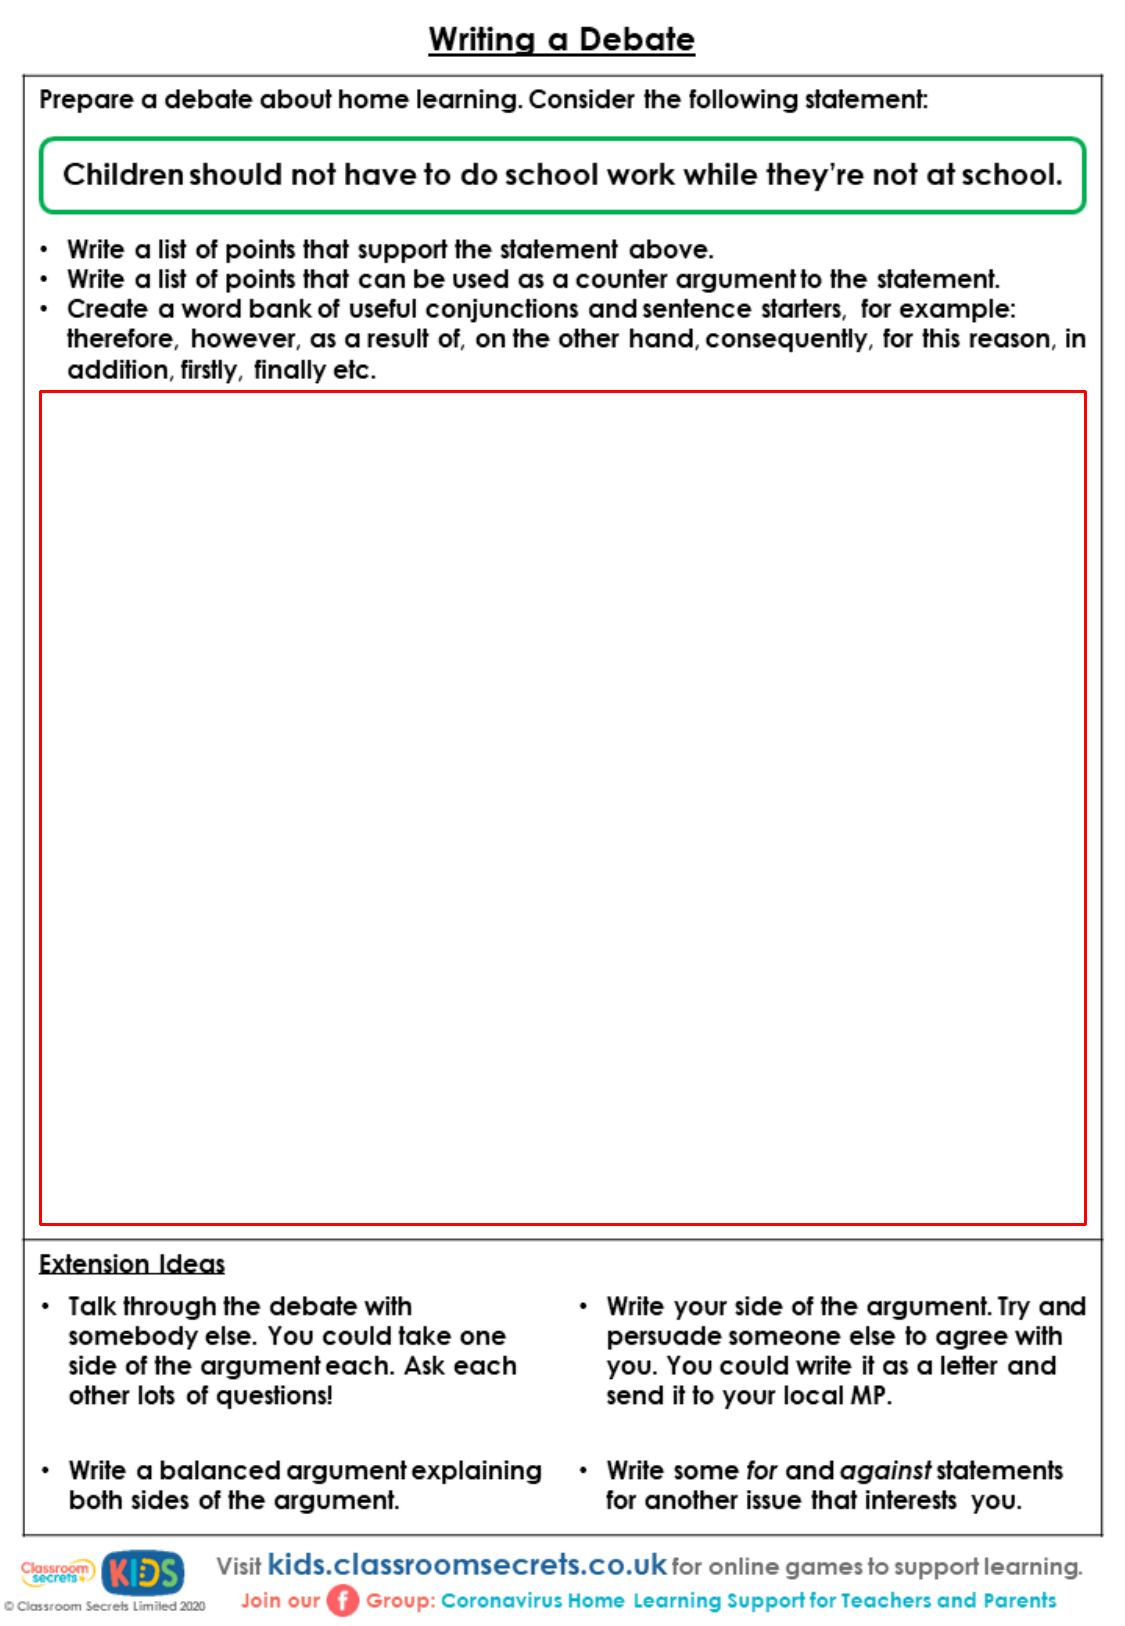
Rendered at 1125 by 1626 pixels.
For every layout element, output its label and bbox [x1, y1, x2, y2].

text_box [40, 391, 1086, 1225]
picture [0, 0, 1125, 1625]
